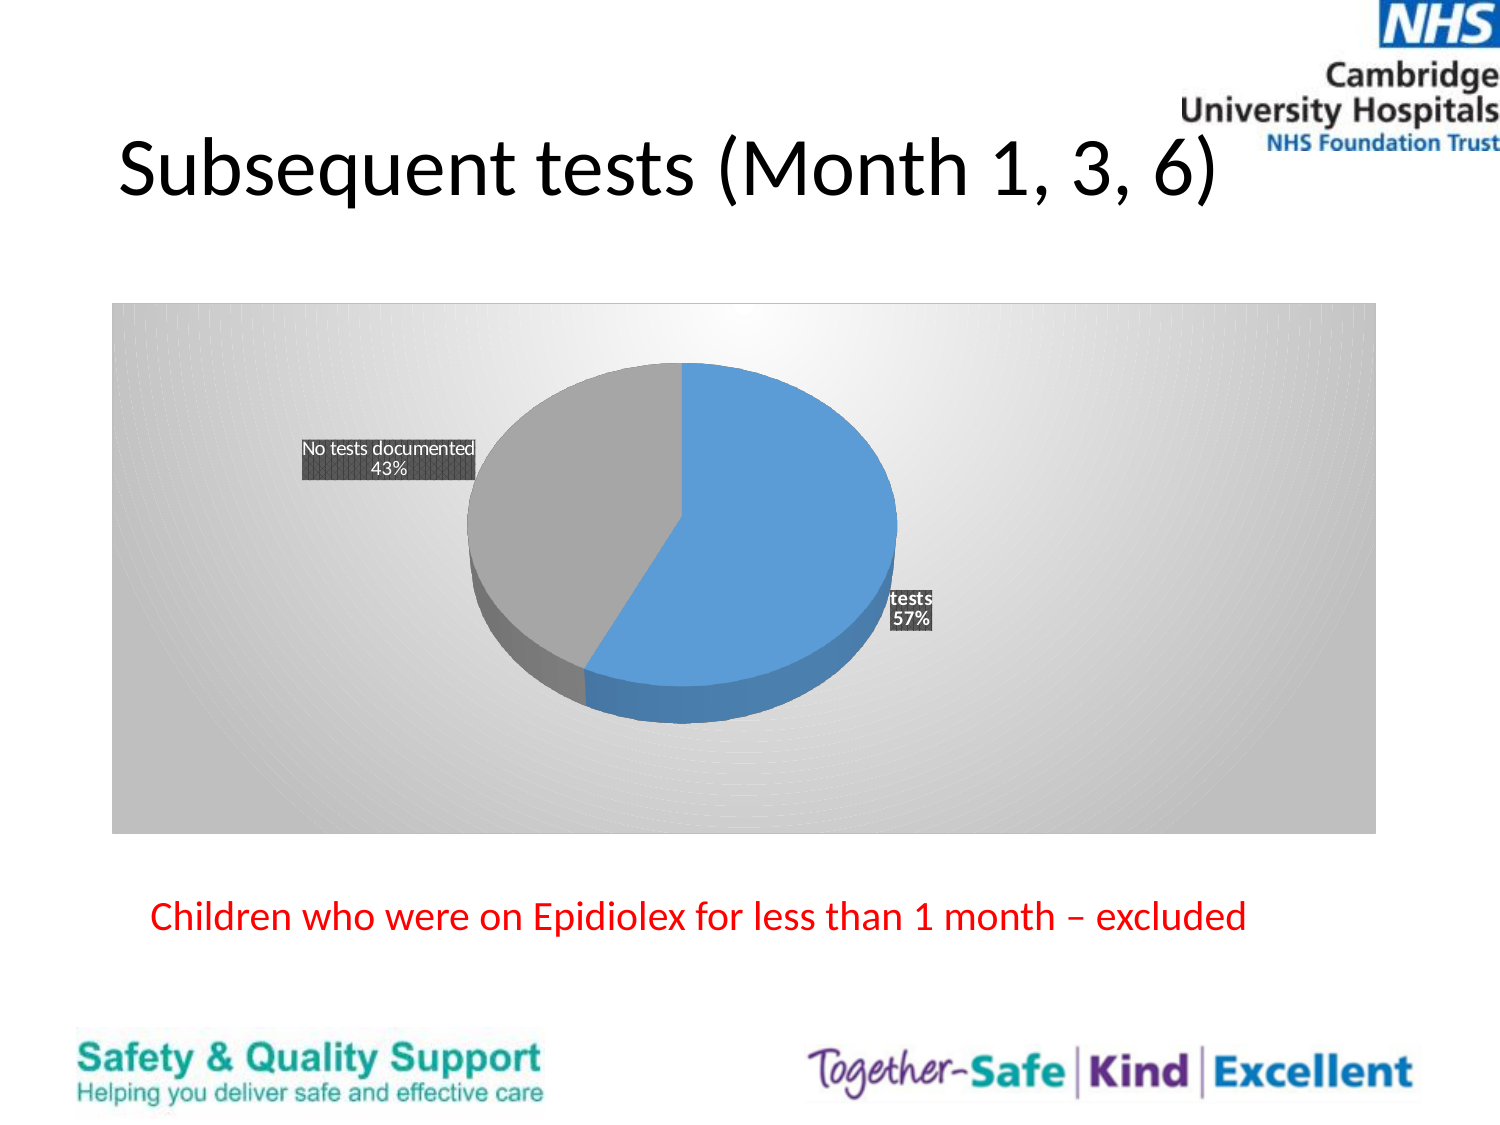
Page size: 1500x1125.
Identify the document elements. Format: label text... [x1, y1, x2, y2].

chart [112, 302, 1376, 835]
picture [1182, 0, 1500, 151]
title Subsequent tests (Month 1, 3, 6) [103, 59, 1397, 278]
picture [804, 1044, 1422, 1105]
text_box Children who were on Epidiolex for less than 1 month – excluded [135, 881, 1294, 947]
picture [76, 1027, 545, 1119]
slide_number 14 [1059, 1042, 1397, 1103]
